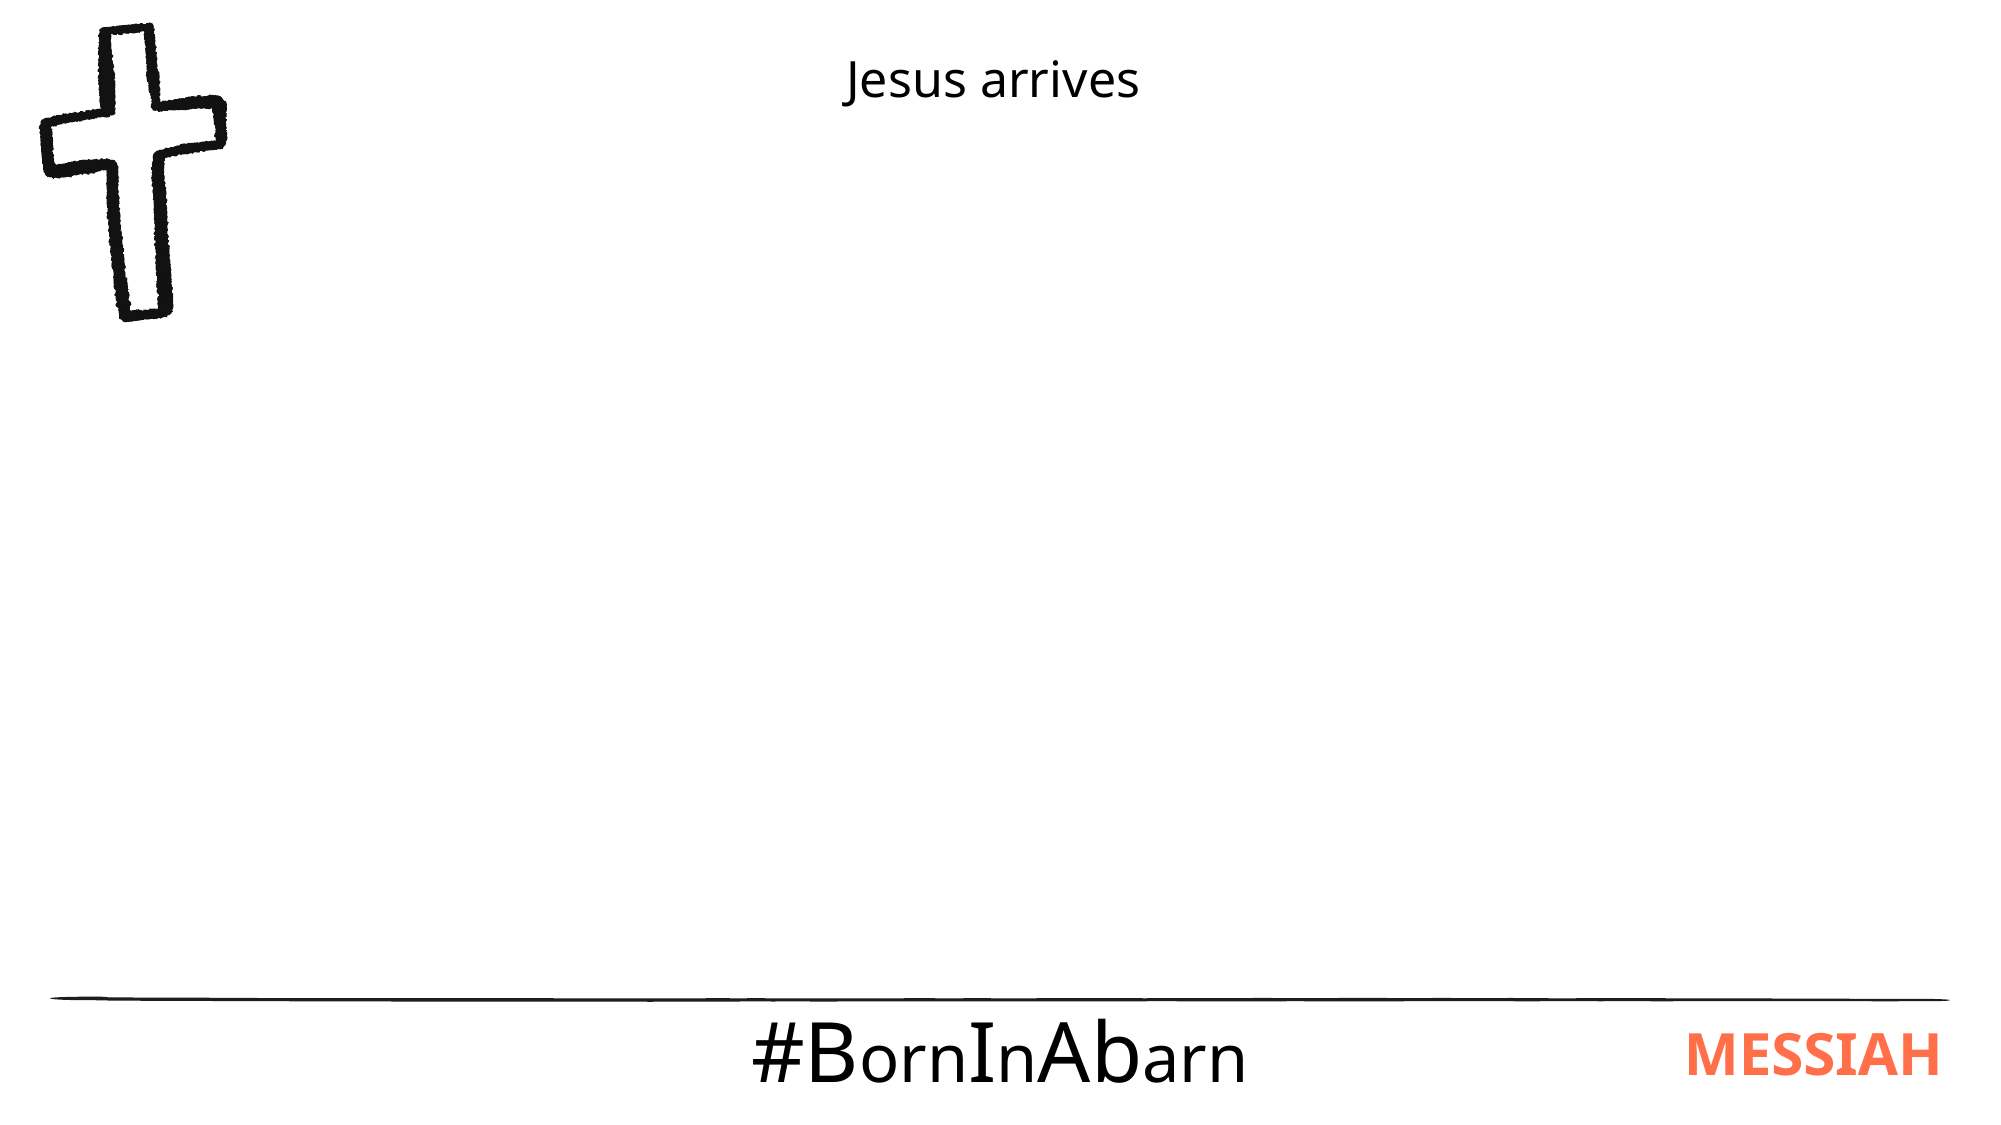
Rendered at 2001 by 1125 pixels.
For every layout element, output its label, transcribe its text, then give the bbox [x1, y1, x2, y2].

list MESSIAH [1558, 1017, 1958, 1097]
list #BornInAbarn [249, 1002, 1750, 1112]
picture [28, 14, 1751, 970]
subtitle Jesus arrives [249, 46, 1750, 117]
